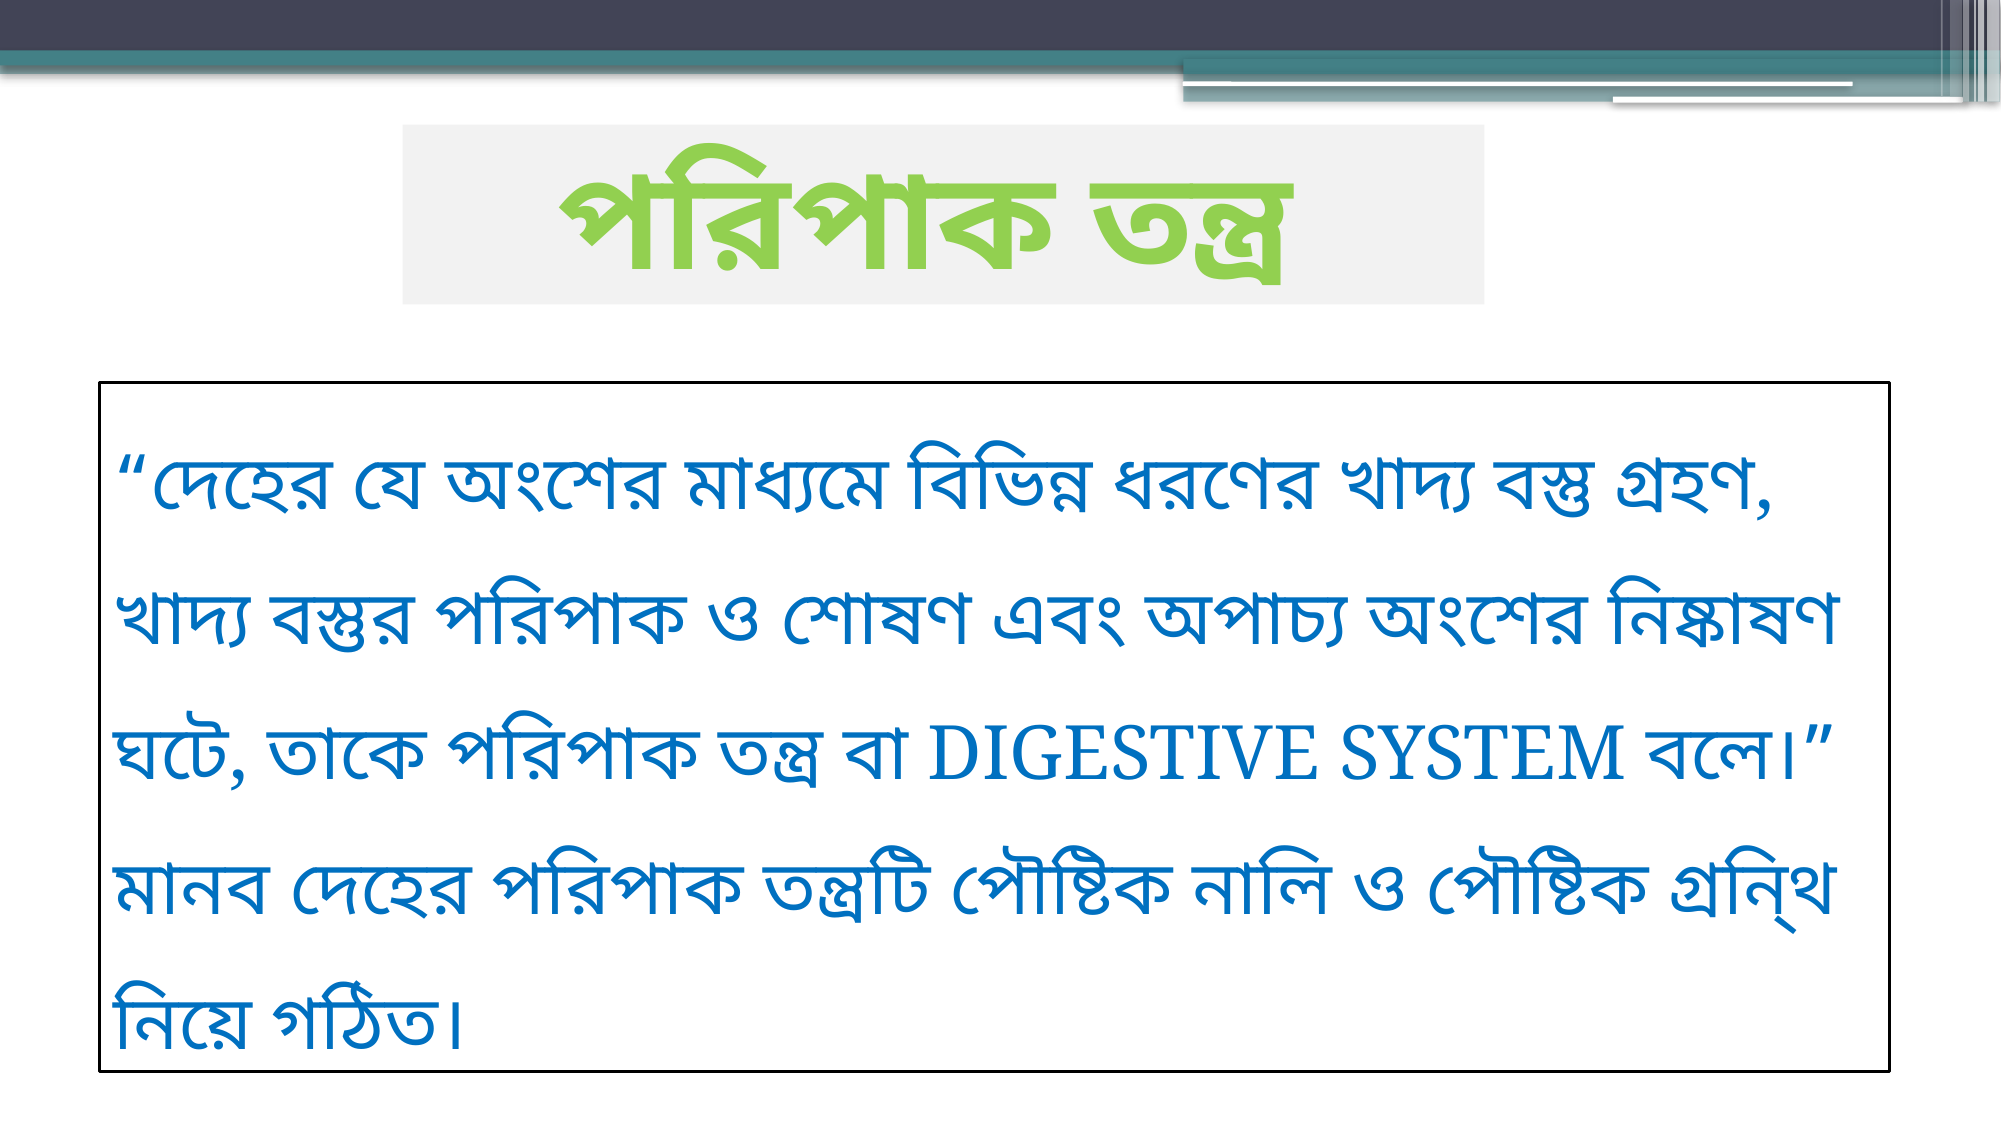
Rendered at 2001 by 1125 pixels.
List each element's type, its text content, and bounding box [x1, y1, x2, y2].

text_box পরিপাক তন্ত্র [402, 124, 1485, 305]
text_box “দেহের যে অংশের মাধ্যমে বিভিন্ন ধরণের খাদ্য বস্তু গ্রহণ, খাদ্য বস্তুর পরিপাক ও শোষণ এবং অপাচ্য অংশের নিষ্কাষণ ঘটে, তাকে পরিপাক তন্ত্র বা DIGESTIVE SYSTEM বলে।” মানব দেহের পরিপাক তন্ত্রটি পৌষ্টিক নালি ও পৌষ্টিক গ্রনি্‌থ নিয়ে গঠিত। [98, 381, 1891, 1073]
